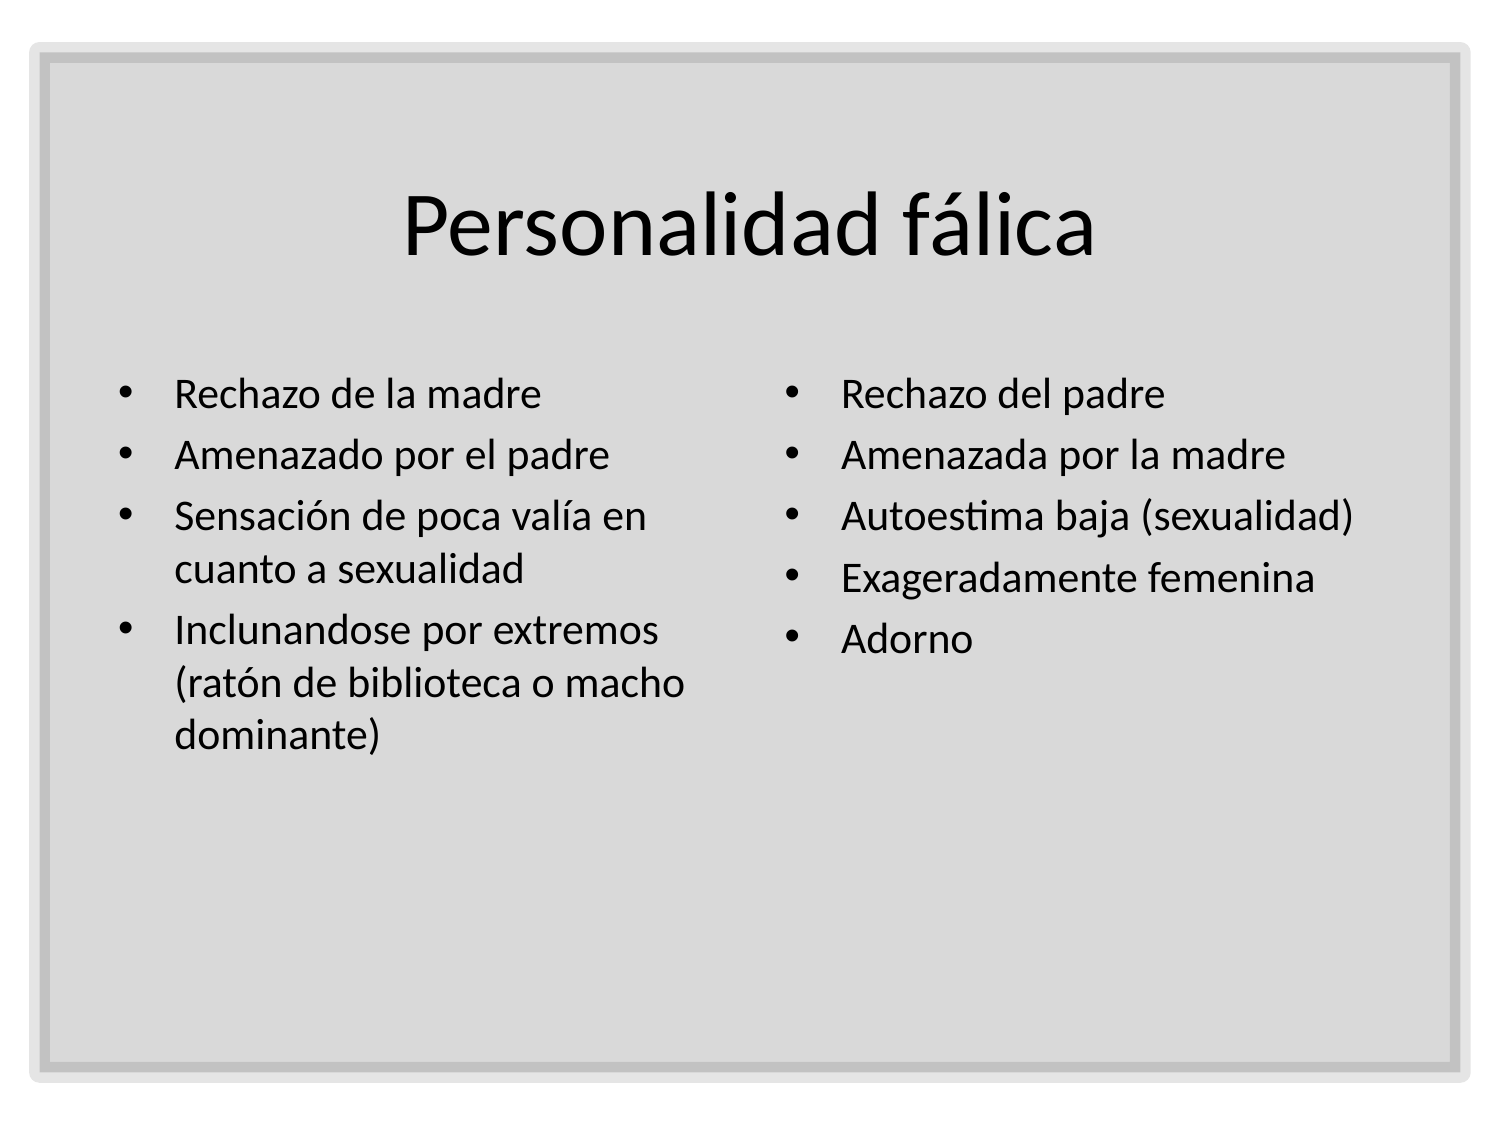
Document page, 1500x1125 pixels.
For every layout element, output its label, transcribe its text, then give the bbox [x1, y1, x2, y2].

text_box [37, 50, 1462, 1074]
title Personalidad fálica [103, 109, 1397, 328]
list Rechazo del padre Amenazada por la madre Autoestima baja (sexualidad) Exageradamente femenina Adorno [769, 357, 1397, 980]
list Rechazo de la madre Amenazado por el padre Sensación de poca valía en cuanto a sexualidad Inclunandose por extremos (ratón de biblioteca o macho dominante) [103, 357, 731, 980]
